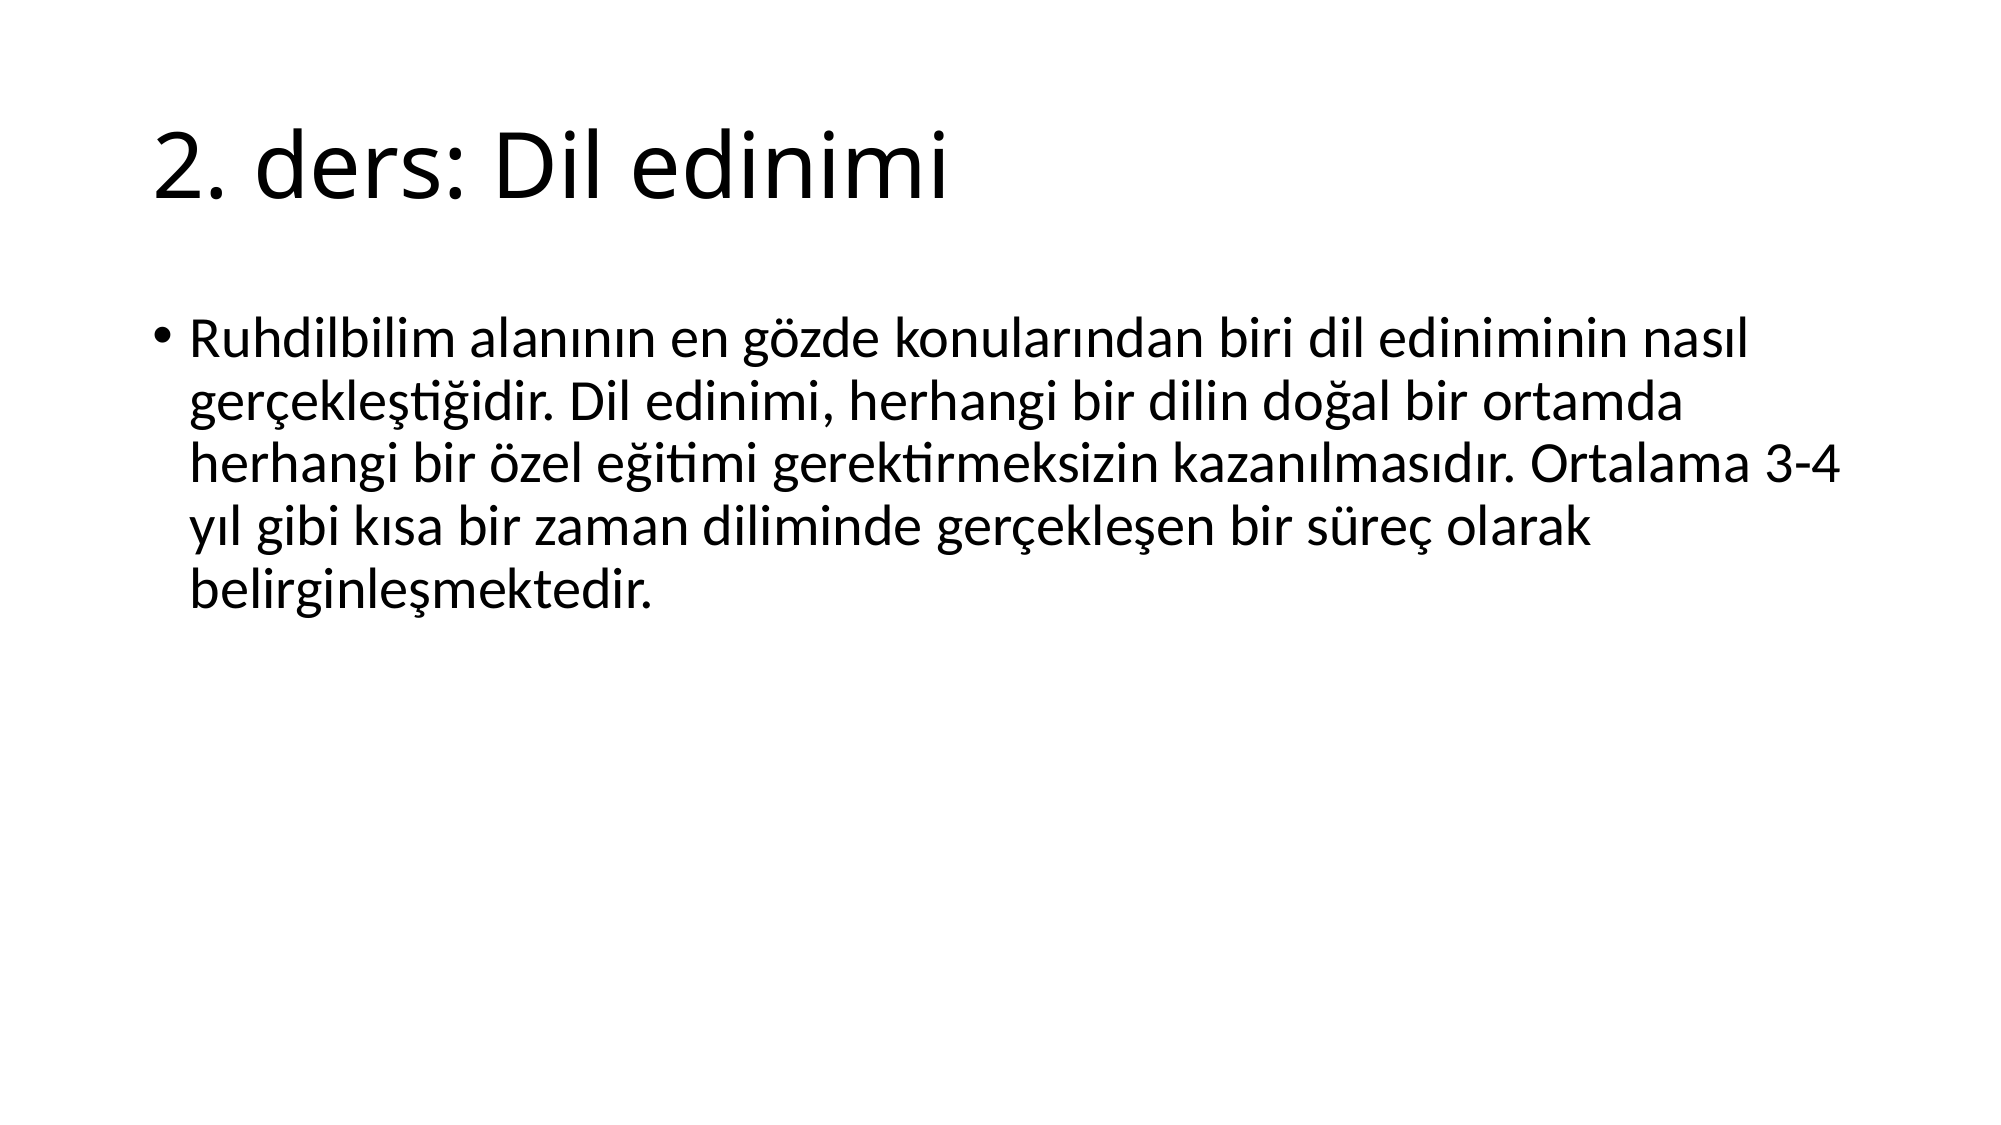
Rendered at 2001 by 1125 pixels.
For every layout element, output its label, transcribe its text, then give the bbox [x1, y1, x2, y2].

list Ruhdilbilim alanının en gözde konularından biri dil ediniminin nasıl gerçekleştiğidir. Dil edinimi, herhangi bir dilin doğal bir ortamda herhangi bir özel eğitimi gerektirmeksizin kazanılmasıdır. Ortalama 3-4 yıl gibi kısa bir zaman diliminde gerçekleşen bir süreç olarak belirginleşmektedir. [137, 299, 1863, 1014]
title 2. ders: Dil edinimi [137, 59, 1863, 278]
